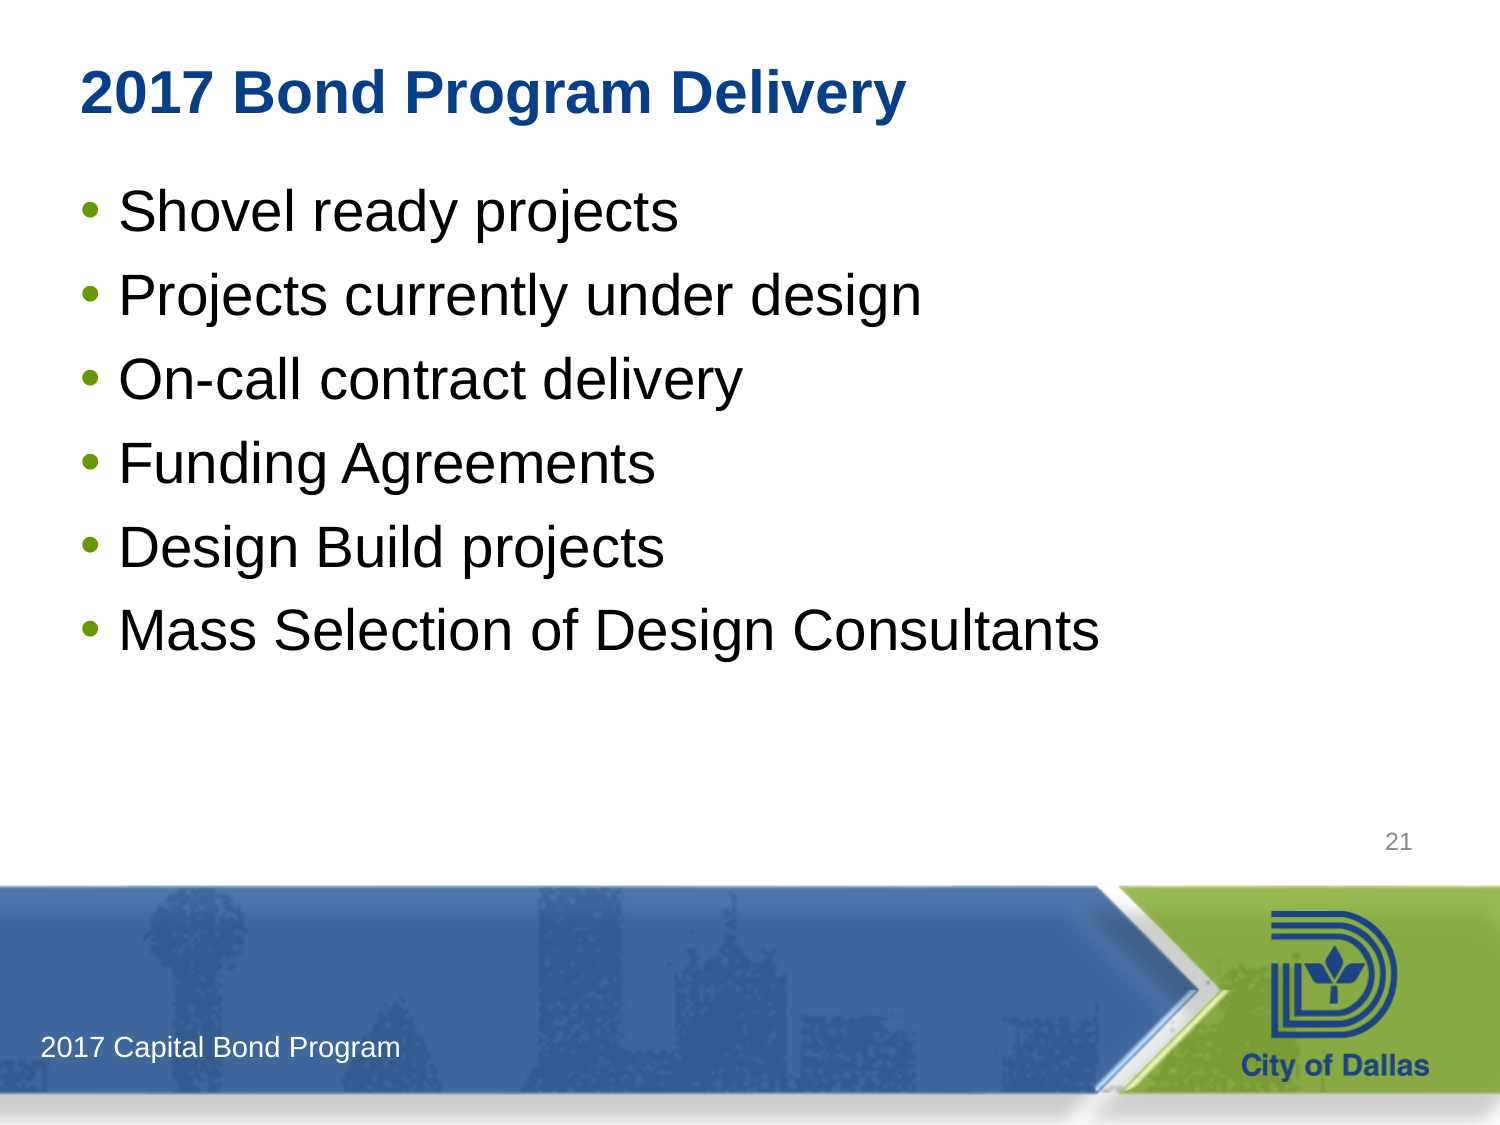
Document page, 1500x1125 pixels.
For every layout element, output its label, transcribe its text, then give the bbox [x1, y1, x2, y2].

list Shovel ready projects Projects currently under design On-call contract delivery Funding Agreements Design Build projects Mass Selection of Design Consultants [65, 174, 1429, 720]
picture [0, 870, 1500, 1125]
title 2017 Bond Program Delivery [65, 44, 1360, 133]
slide_number 21 [1090, 810, 1429, 871]
list 2017 Capital Bond Program [25, 1021, 1140, 1081]
